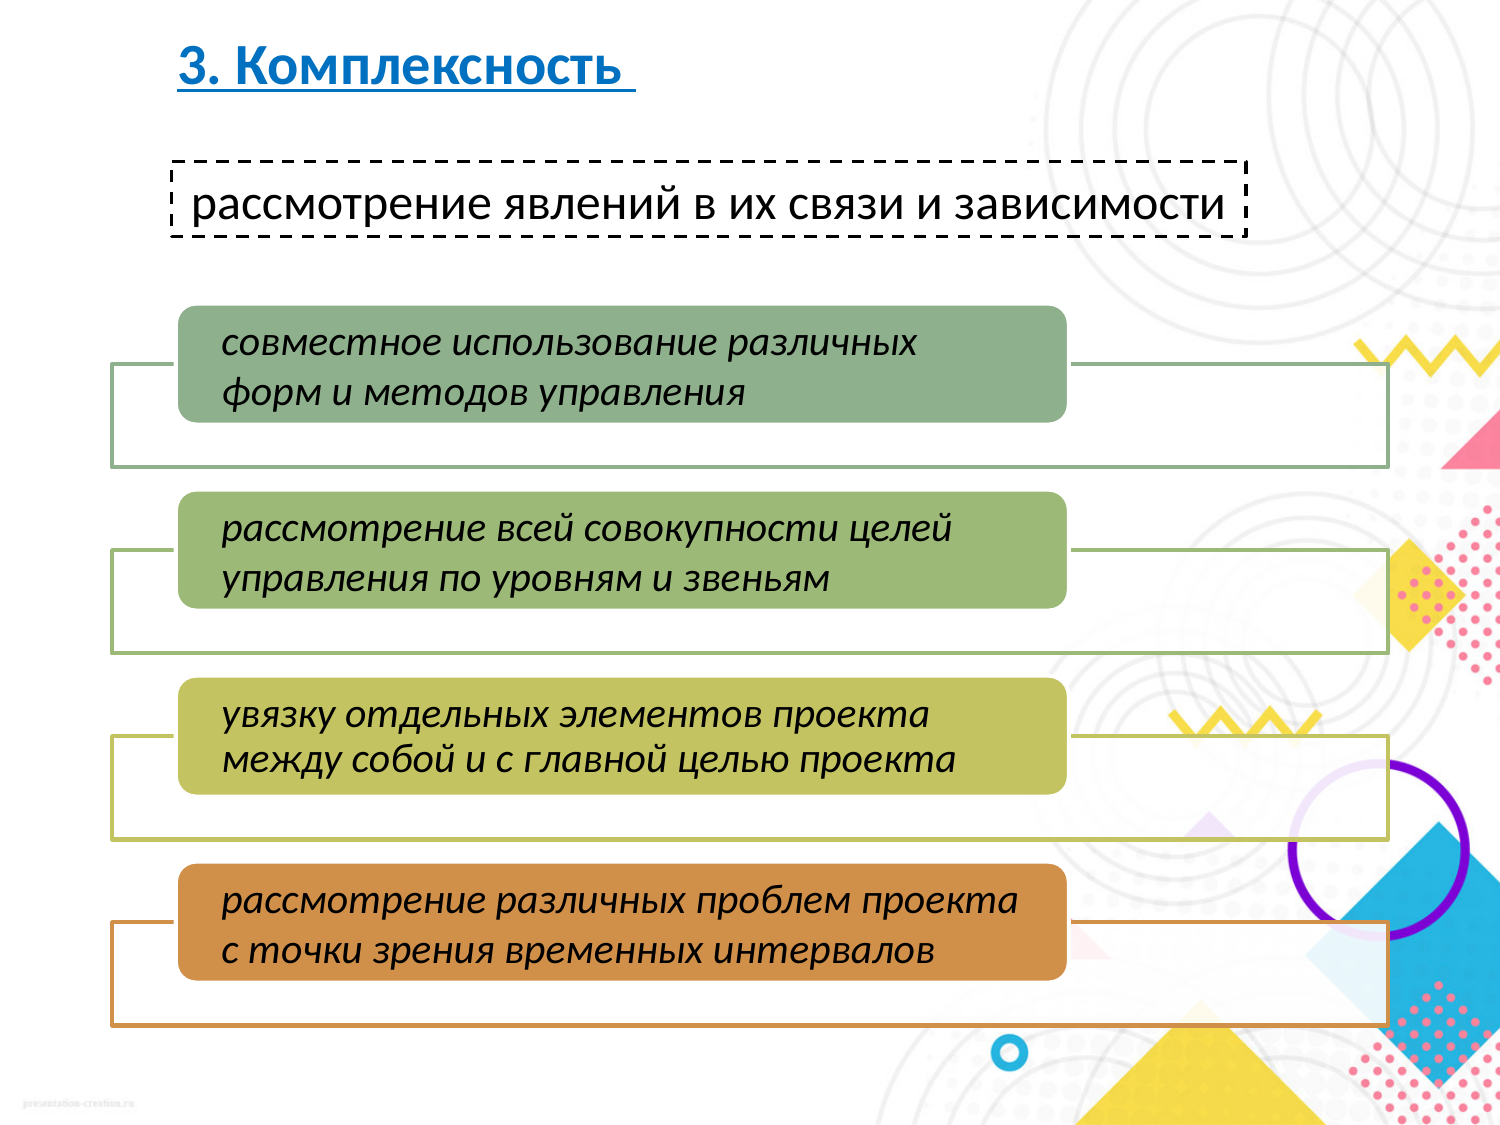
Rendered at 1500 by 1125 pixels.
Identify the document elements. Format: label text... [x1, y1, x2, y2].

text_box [111, 302, 1389, 1027]
text_box рассмотрение явлений в их связи и зависимости [171, 161, 1247, 237]
picture [0, 0, 1500, 1125]
text_box 3. Комплексность [162, 19, 651, 104]
